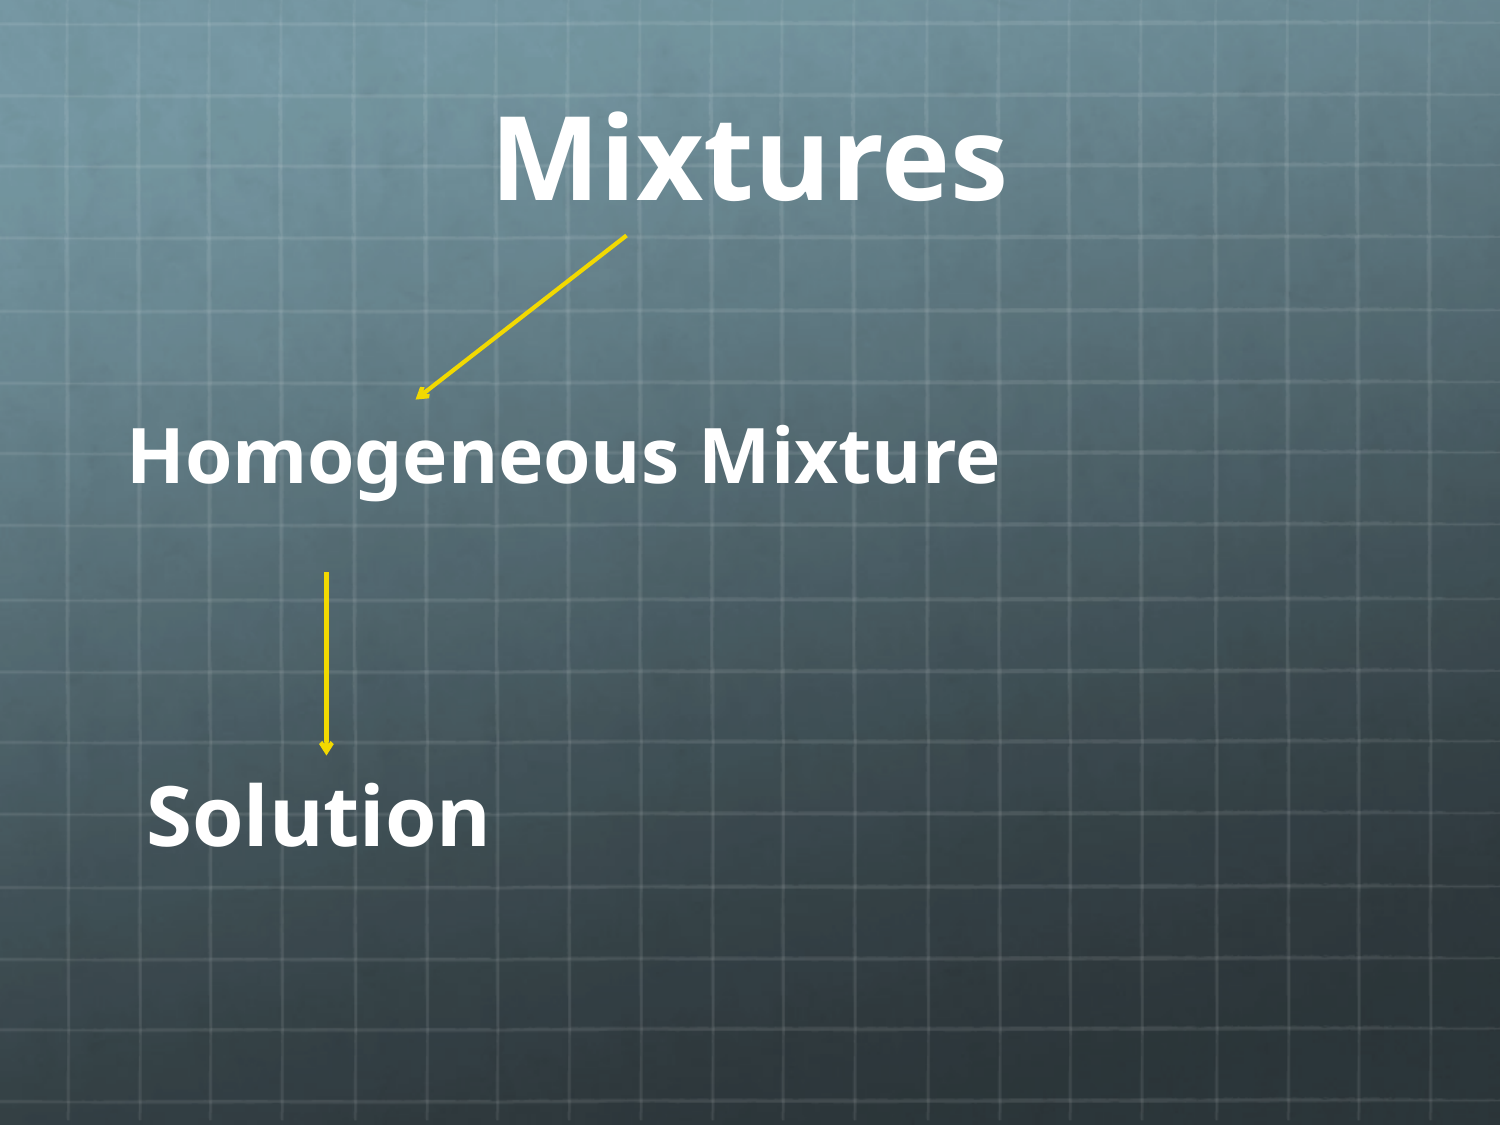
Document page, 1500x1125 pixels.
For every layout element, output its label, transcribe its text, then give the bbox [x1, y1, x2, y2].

text_box Solution [131, 755, 507, 871]
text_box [414, 234, 627, 400]
picture [0, 0, 1500, 1125]
list Homogeneous Mixture [111, 399, 1081, 584]
title Mixtures [127, 17, 1372, 289]
